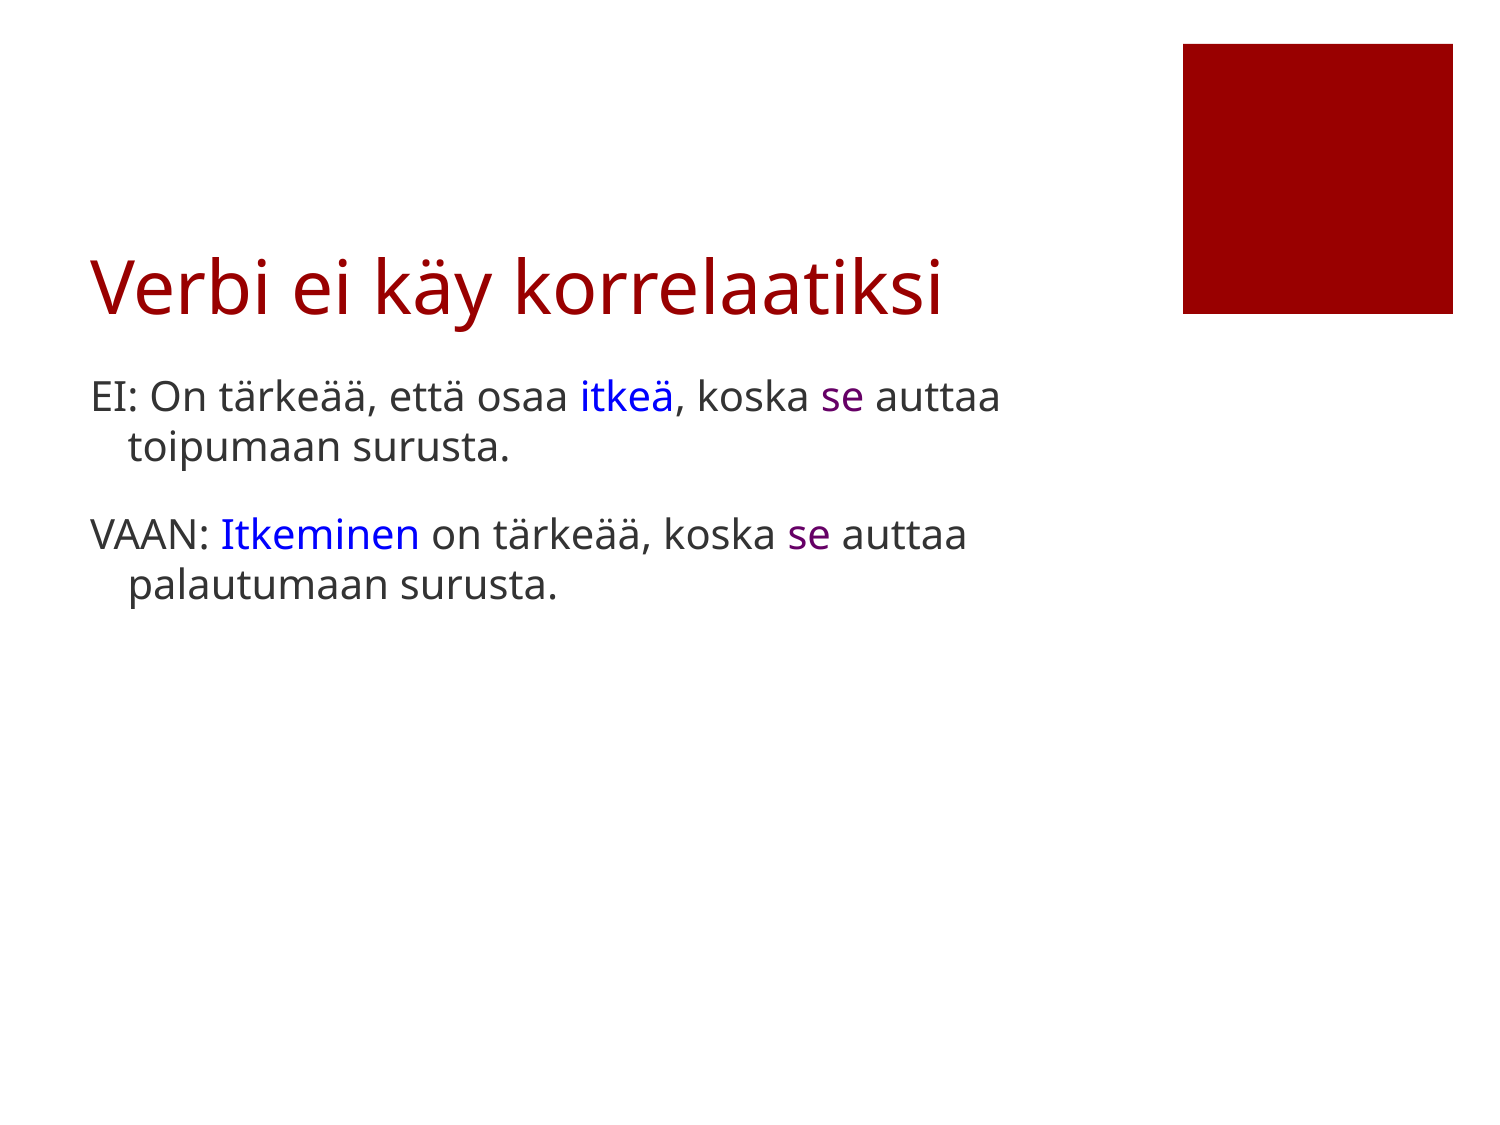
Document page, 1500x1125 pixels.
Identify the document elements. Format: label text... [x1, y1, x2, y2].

title Verbi ei käy korrelaatiksi [75, 149, 1143, 338]
list EI: On tärkeää, että osaa itkeä, koska se auttaa toipumaan surusta. VAAN: Itkeminen on tärkeää, koska se auttaa palautumaan surusta. [75, 362, 1143, 1005]
